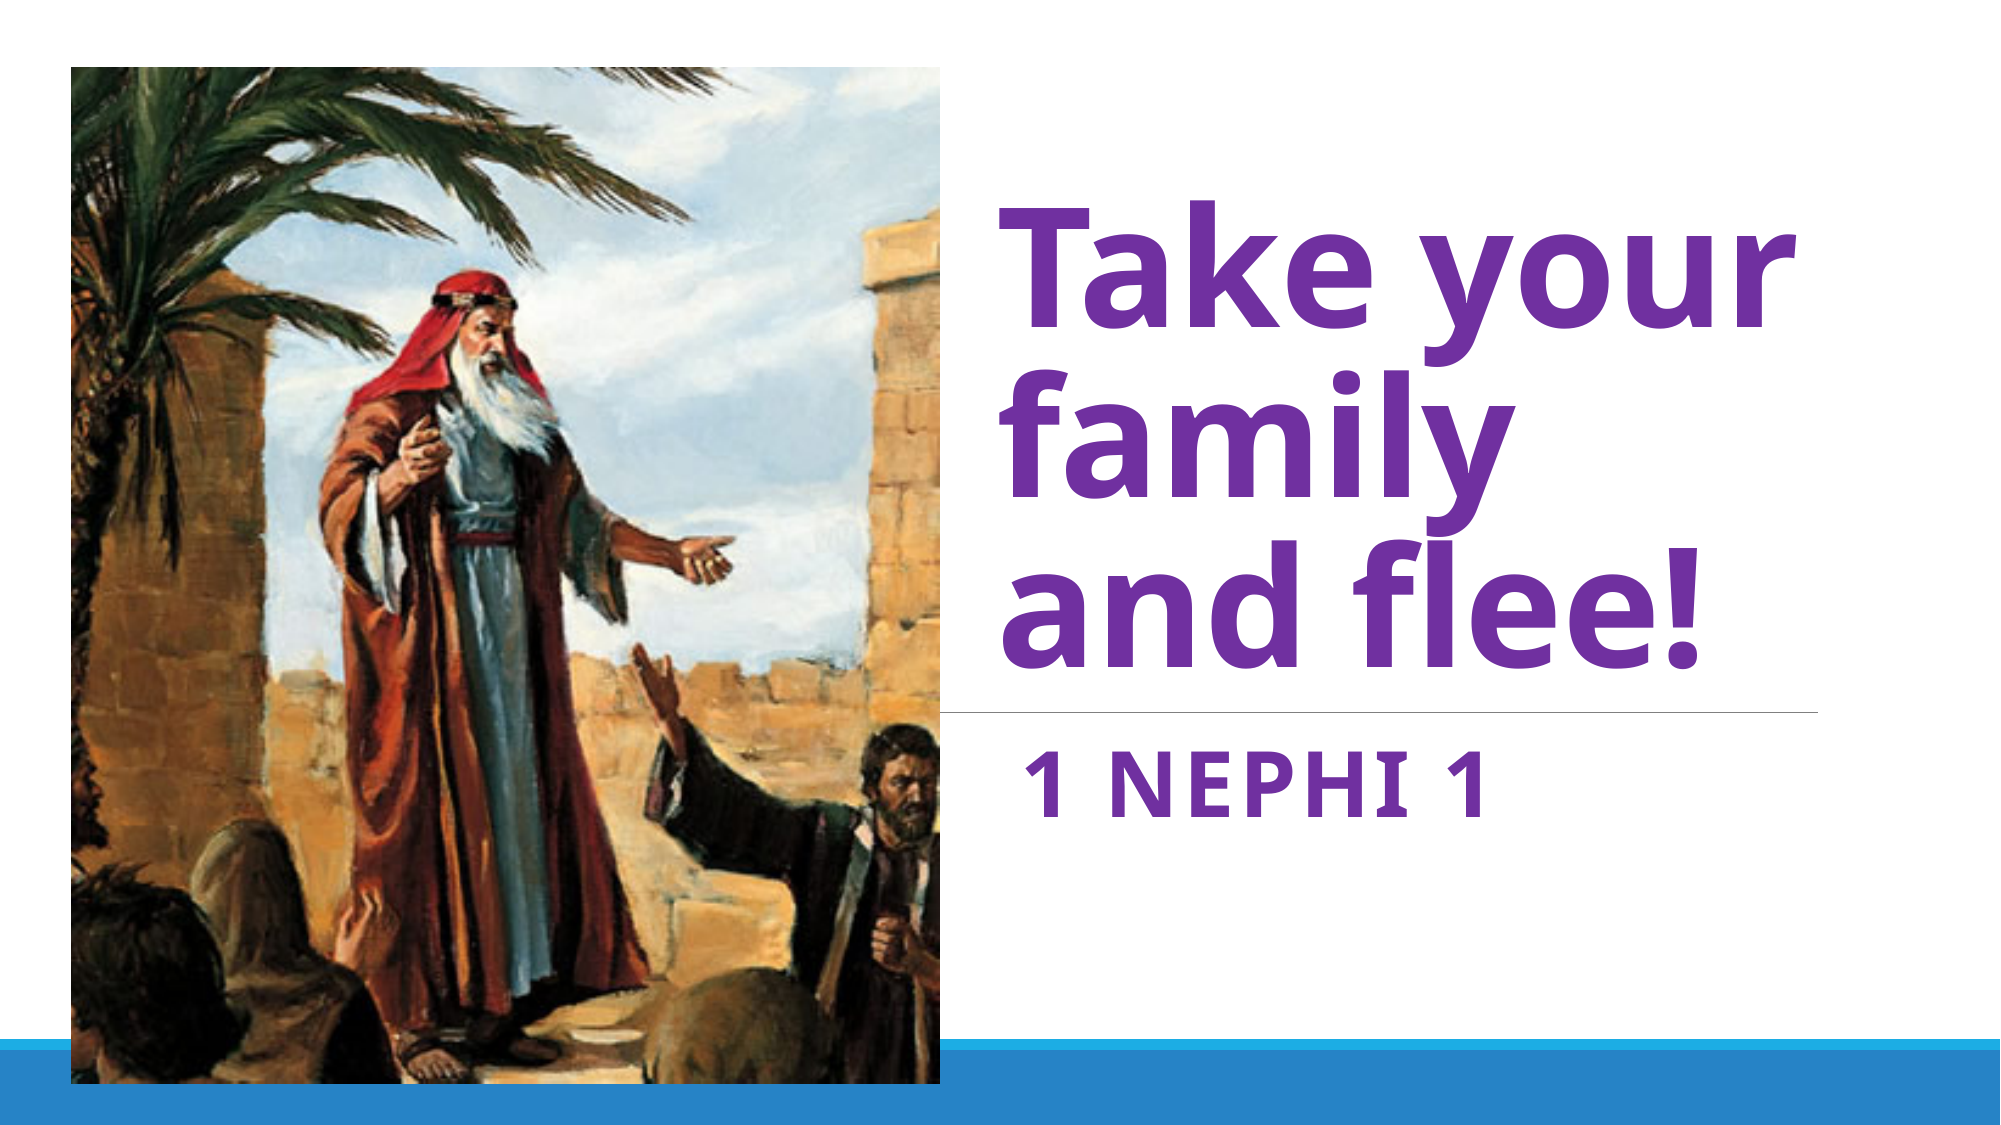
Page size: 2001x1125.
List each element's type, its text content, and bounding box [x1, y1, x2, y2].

subtitle 1 Nephi 1 [1005, 730, 1831, 919]
title Take your family and flee! [981, 124, 1830, 710]
picture [70, 66, 940, 1084]
